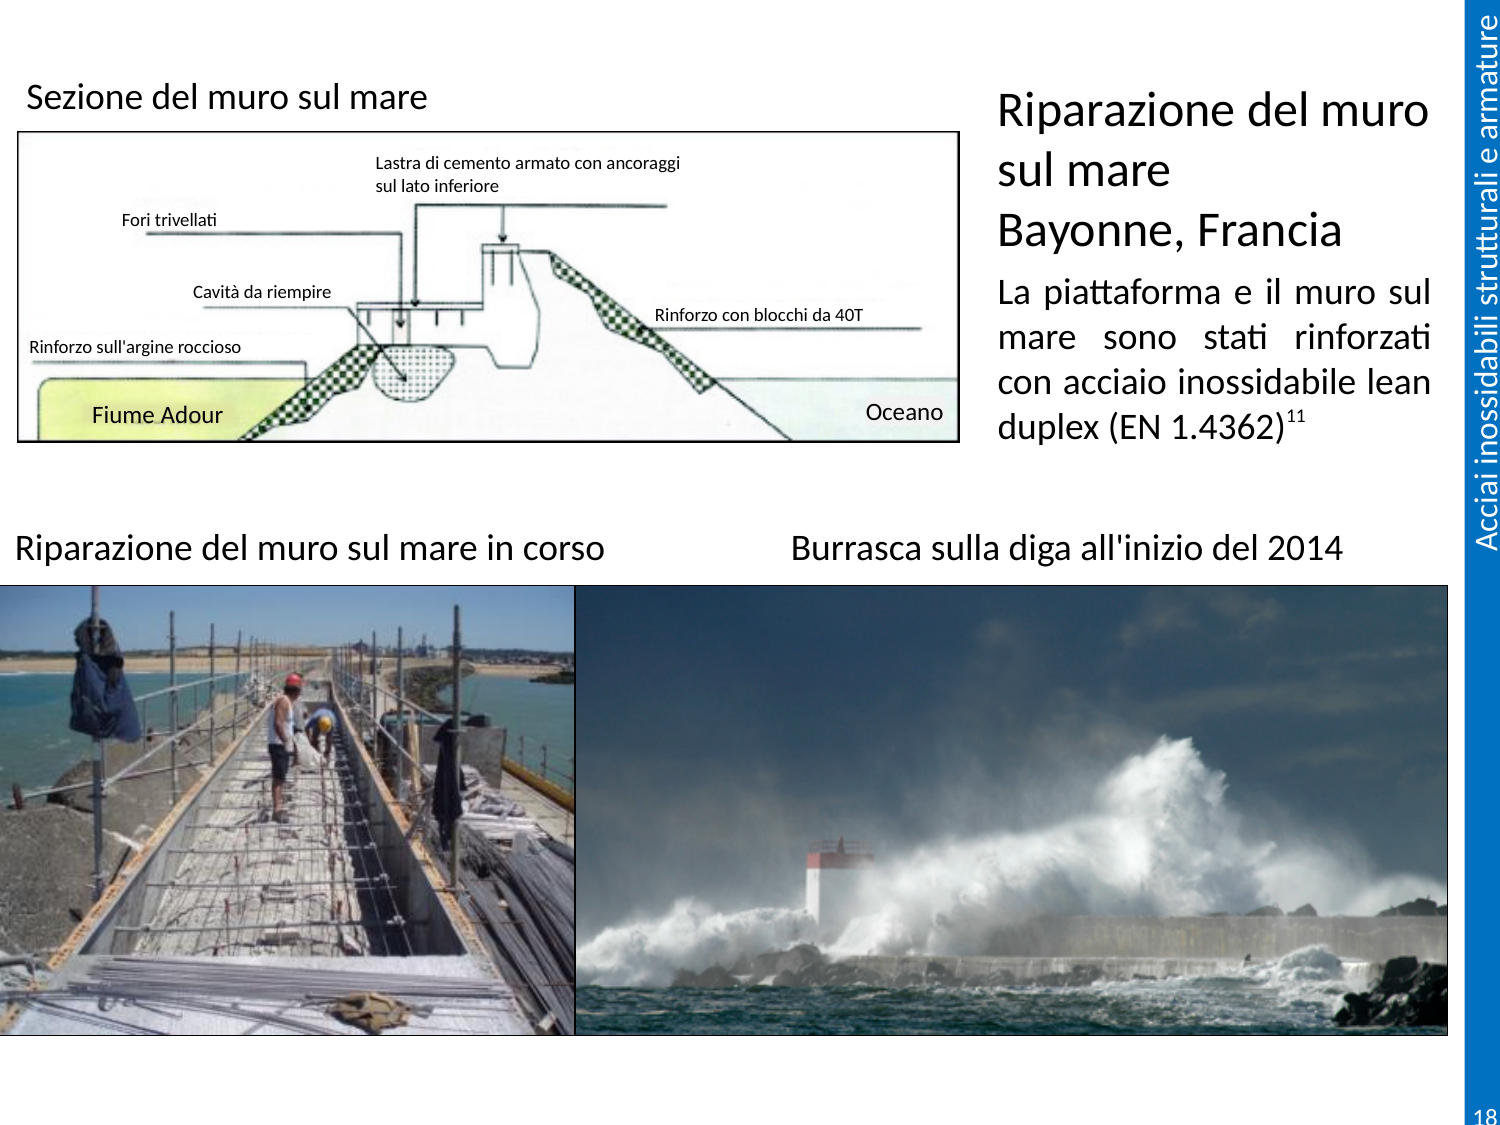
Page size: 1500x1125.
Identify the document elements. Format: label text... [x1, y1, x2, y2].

picture [17, 131, 960, 443]
text_box Sezione del muro sul mare [11, 64, 588, 125]
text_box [0, 515, 1447, 1036]
title Riparazione del muro sul mare Bayonne, Francia [982, 101, 1466, 232]
text_box La piattaforma e il muro sul mare sono stati rinforzati con acciaio inossidabile lean duplex (EN 1.4362)11 [982, 259, 1447, 455]
